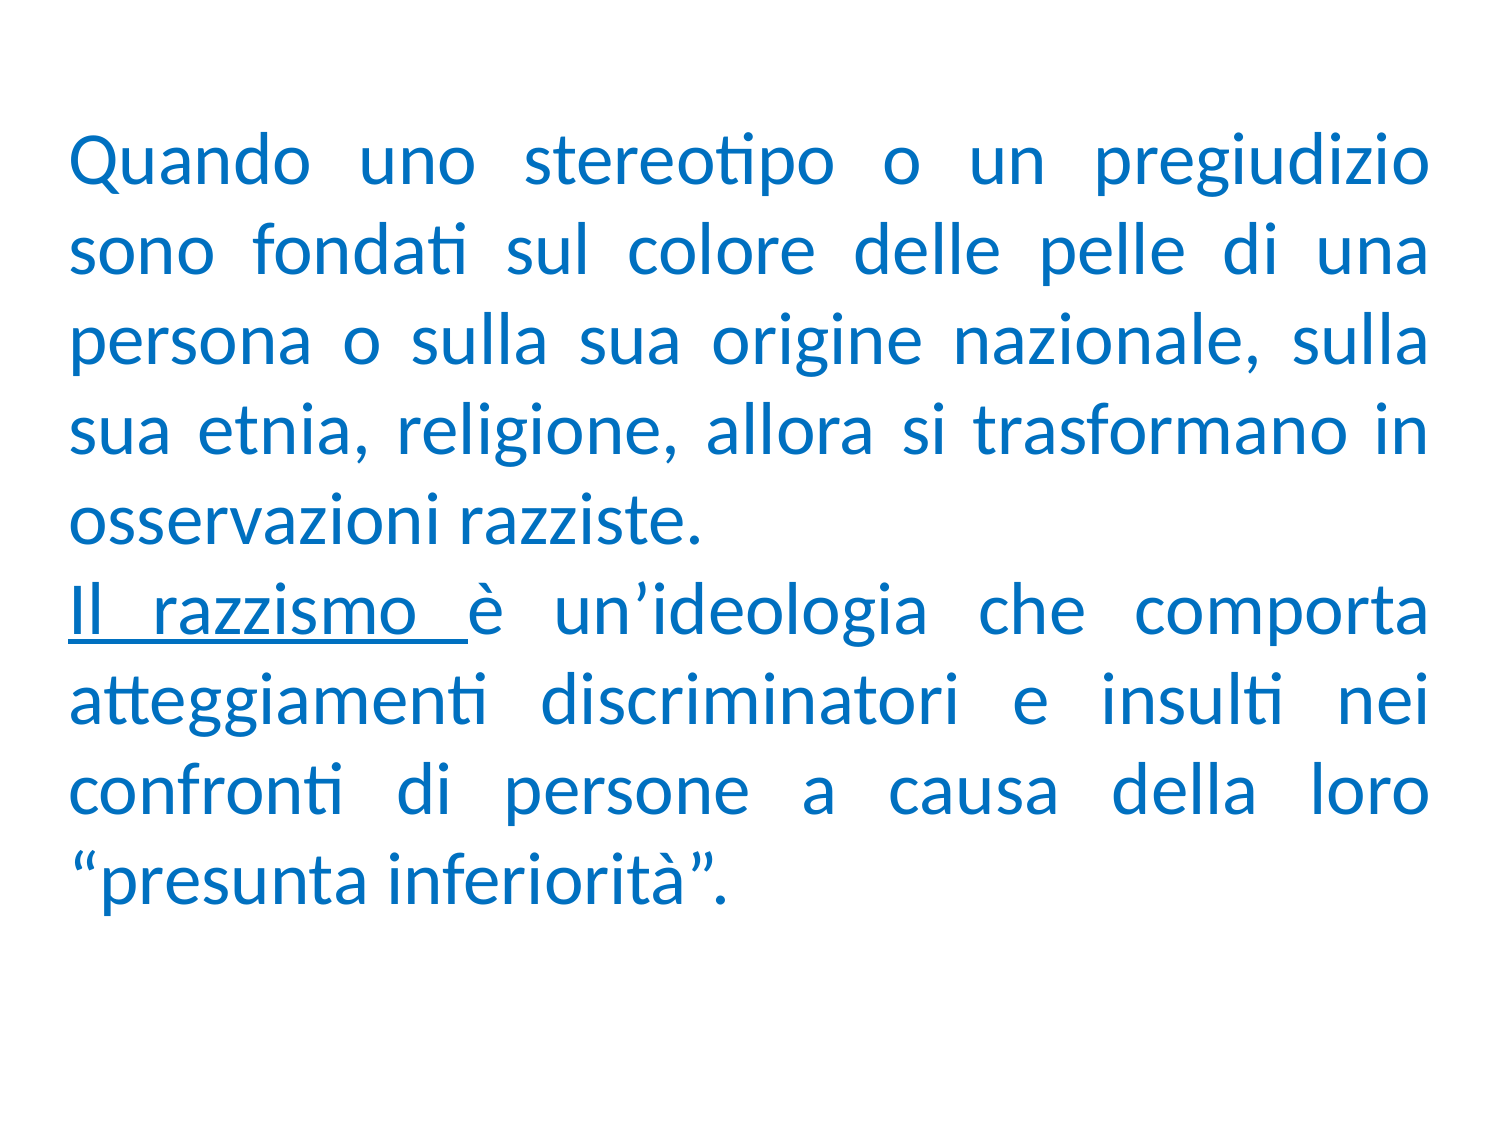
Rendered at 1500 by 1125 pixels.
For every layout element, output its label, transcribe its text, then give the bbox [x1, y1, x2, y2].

text_box Quando uno stereotipo o un pregiudizio sono fondati sul colore delle pelle di una persona o sulla sua origine nazionale, sulla sua etnia, religione, allora si trasformano in osservazioni razziste. Il razzismo è un’ideologia che comporta atteggiamenti discriminatori e insulti nei confronti di persone a causa della loro “presunta inferiorità”. [53, 101, 1447, 927]
